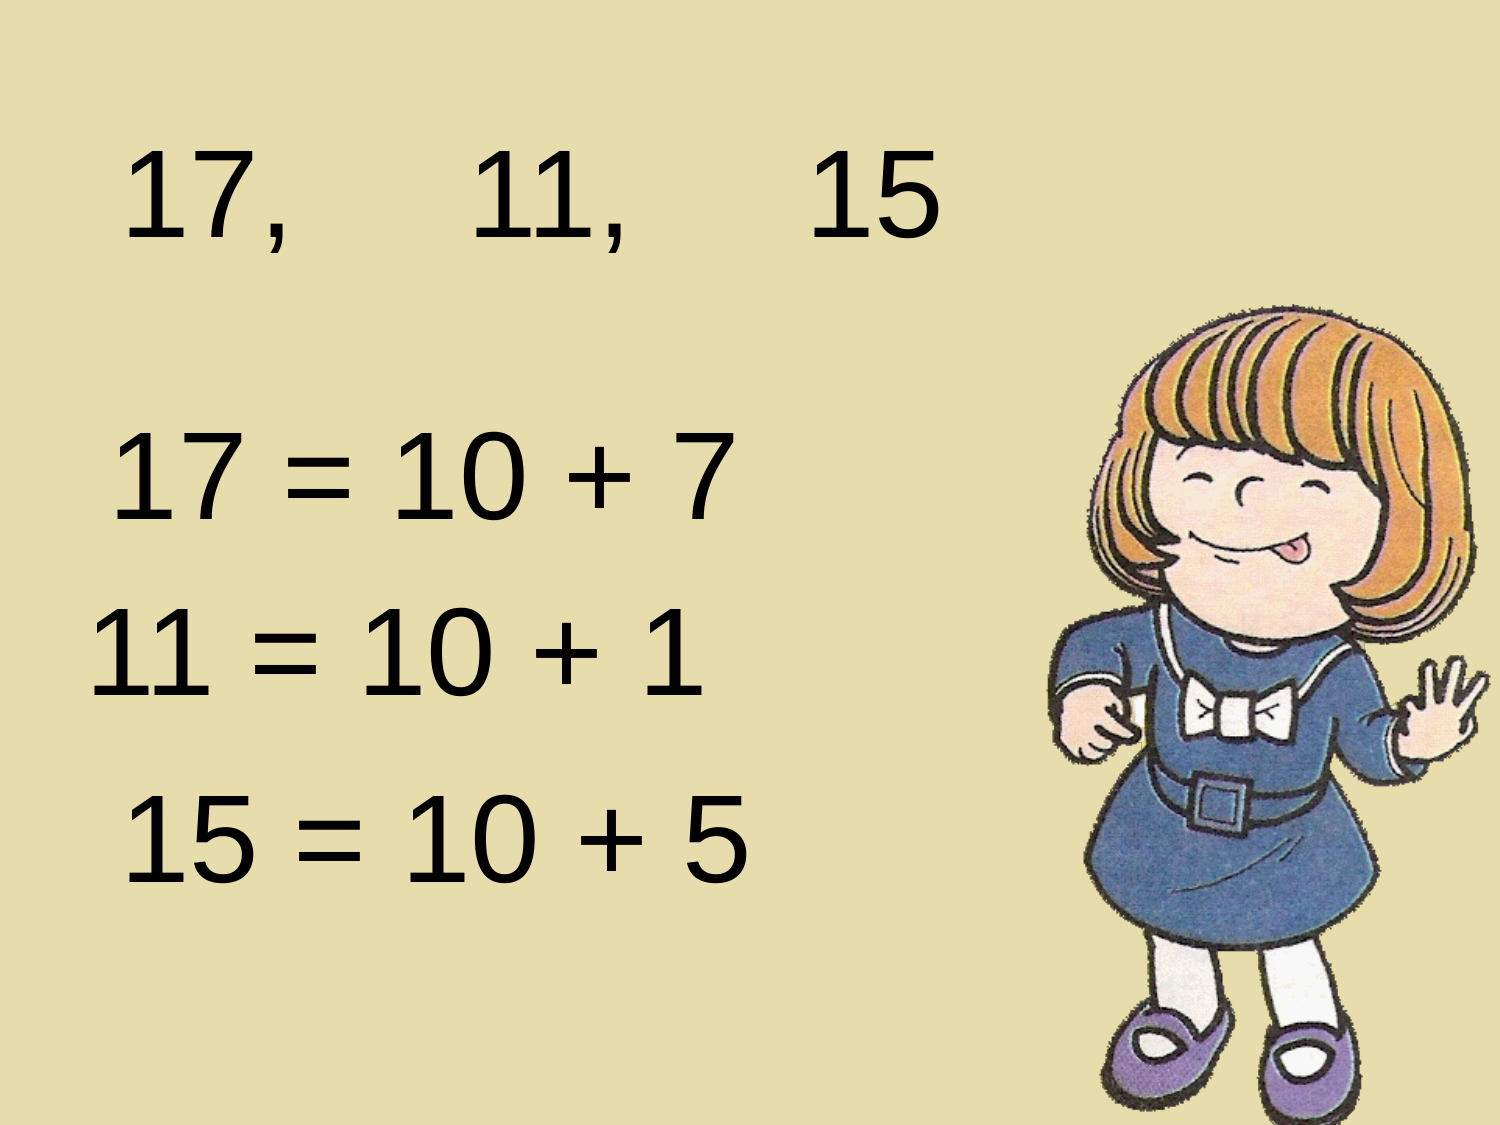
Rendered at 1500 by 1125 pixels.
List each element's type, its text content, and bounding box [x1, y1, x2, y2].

picture [1042, 304, 1500, 1125]
text_box 11 = 10 + 1 [70, 562, 997, 739]
text_box 17, 11, 15 [105, 105, 1032, 282]
text_box 17 = 10 + 7 [93, 386, 1020, 563]
text_box 15 = 10 + 5 [105, 750, 868, 926]
